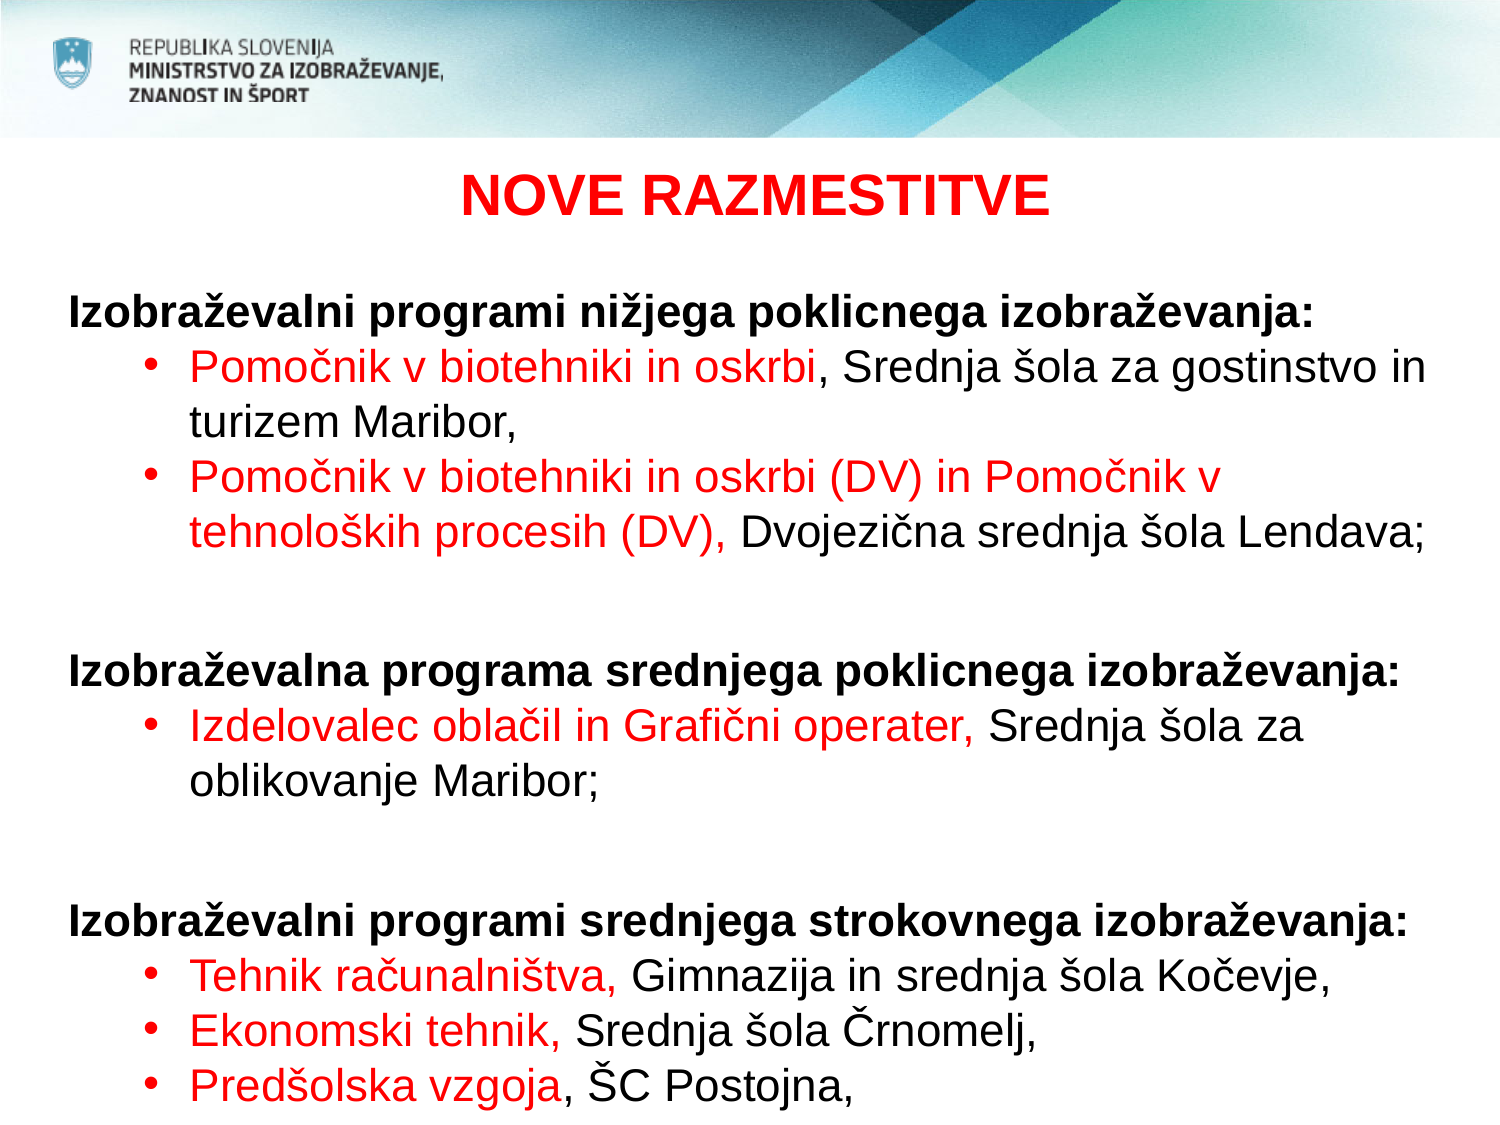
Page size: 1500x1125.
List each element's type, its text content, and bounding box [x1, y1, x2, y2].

list NOVE RAZMESTITVE Izobraževalni programi nižjega poklicnega izobraževanja: Pomočnik v biotehniki in oskrbi, Srednja šola za gostinstvo in turizem Maribor, Pomočnik v biotehniki in oskrbi (DV) in Pomočnik v tehnoloških procesih (DV), Dvojezična srednja šola Lendava; Izobraževalna programa srednjega poklicnega izobraževanja: Izdelovalec oblačil in Grafični operater, Srednja šola za oblikovanje Maribor; Izobraževalni programi srednjega strokovnega izobraževanja: Tehnik računalništva, Gimnazija in srednja šola Kočevje, Ekonomski tehnik, Srednja šola Črnomelj, Predšolska vzgoja, ŠC Postojna, [52, 148, 1459, 1083]
picture [0, 0, 1500, 138]
